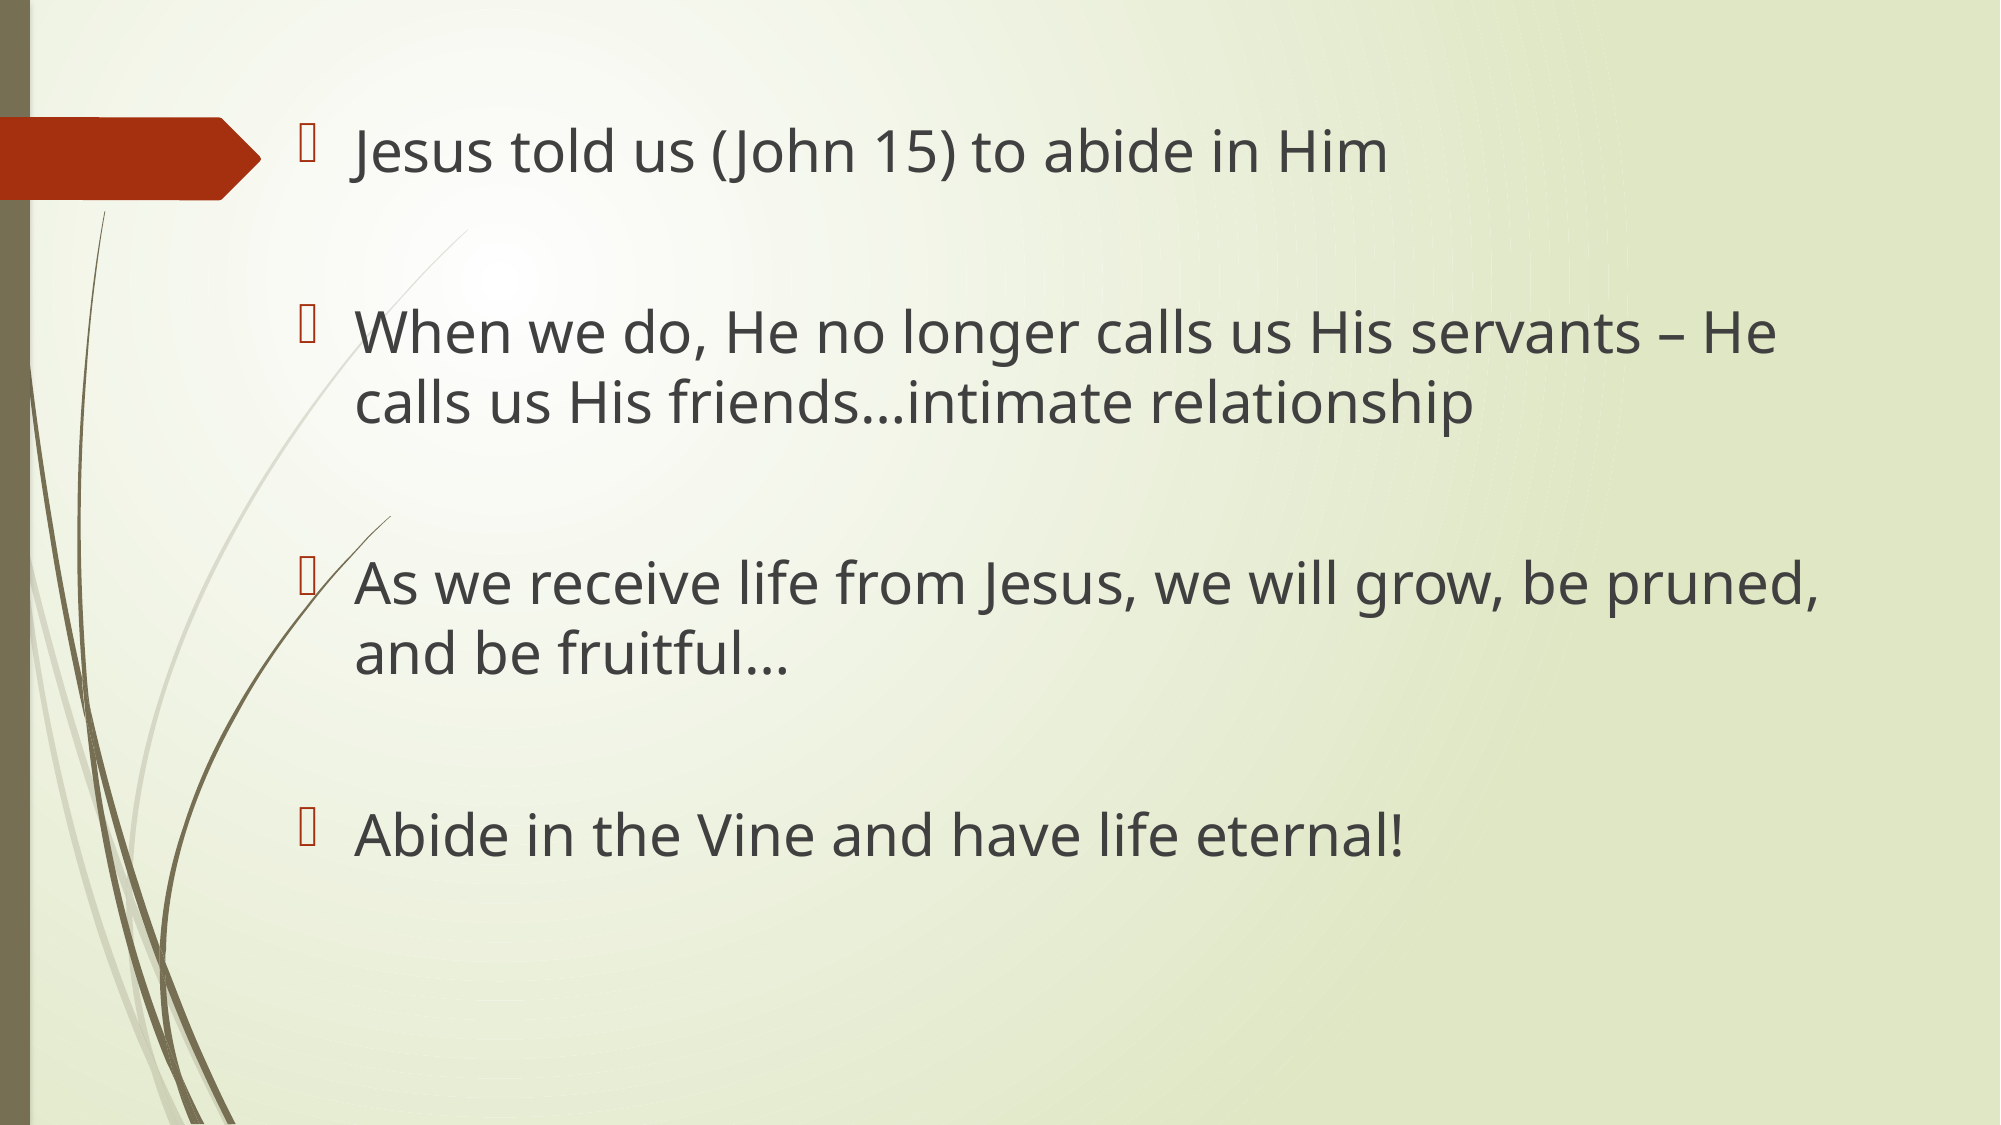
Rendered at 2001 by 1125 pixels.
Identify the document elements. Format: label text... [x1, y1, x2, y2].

list Jesus told us (John 15) to abide in Him When we do, He no longer calls us His servants – He calls us His friends…intimate relationship As we receive life from Jesus, we will grow, be pruned, and be fruitful… Abide in the Vine and have life eternal! [282, 106, 1888, 1069]
